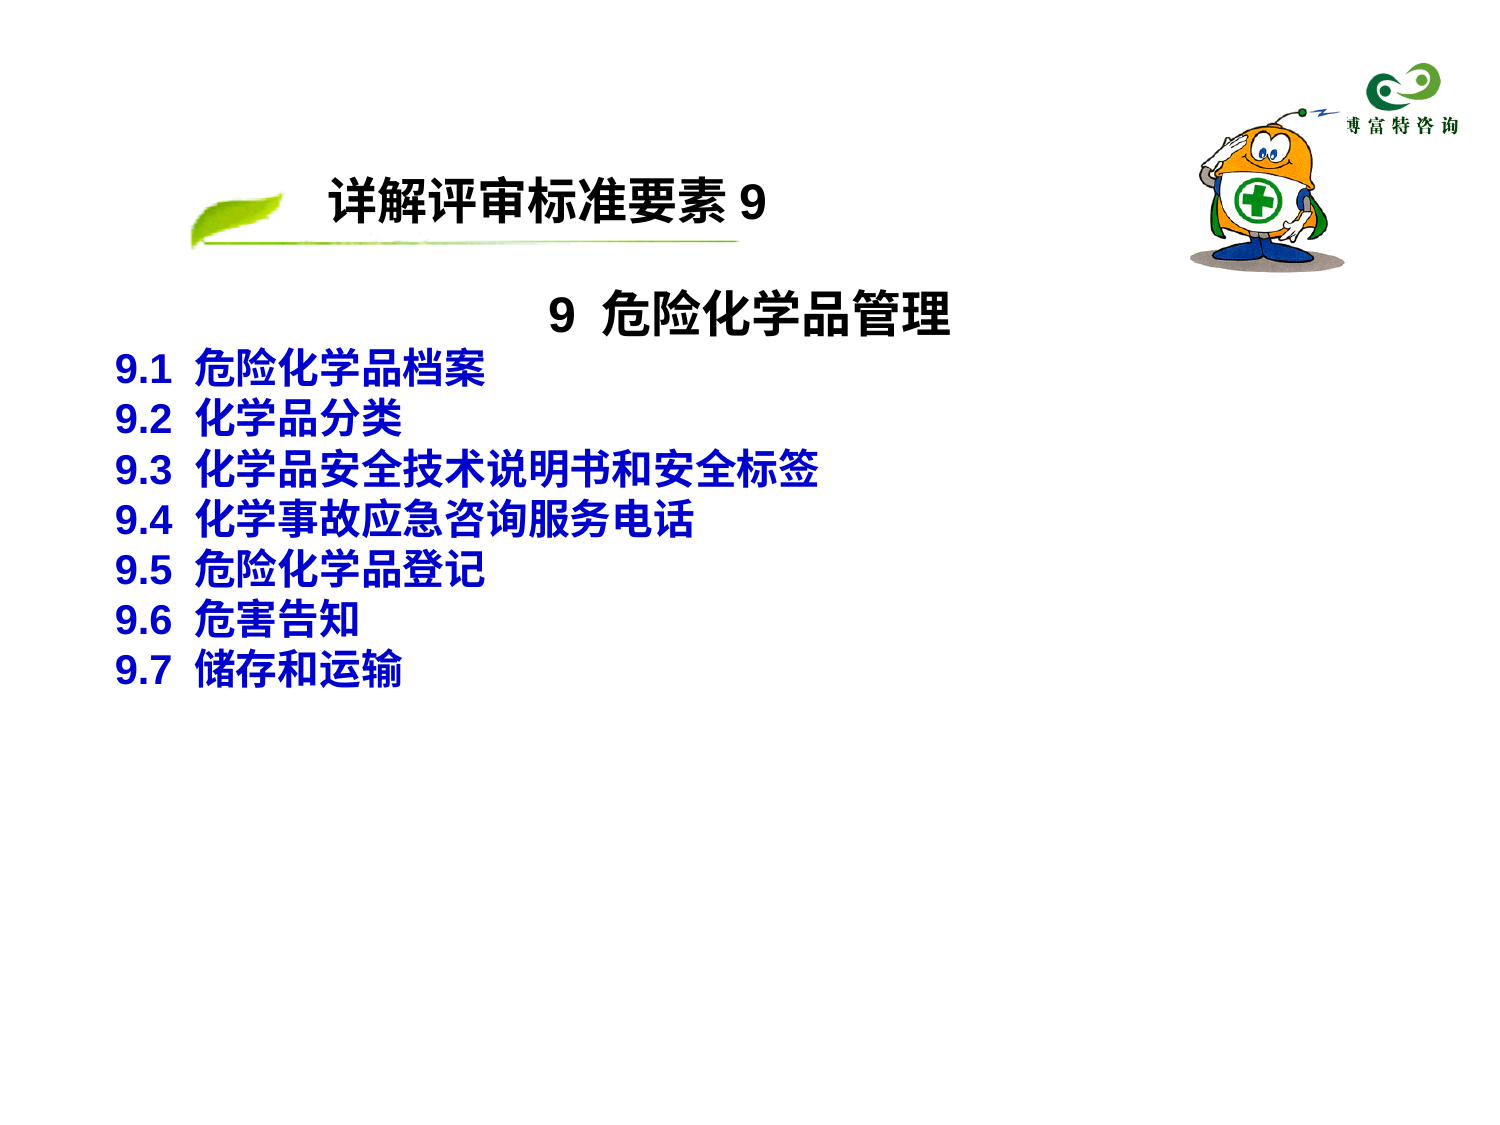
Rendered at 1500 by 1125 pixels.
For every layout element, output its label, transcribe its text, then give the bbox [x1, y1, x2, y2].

text_box 详解评审标准要素9 [312, 162, 1025, 238]
picture [1187, 62, 1477, 276]
text_box 9 危险化学品管理 9.1 危险化学品档案 9.2 化学品分类 9.3 化学品安全技术说明书和安全标签 9.4 化学事故应急咨询服务电话 9.5 危险化学品登记 9.6 危害告知 9.7 储存和运输 [99, 274, 1400, 810]
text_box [187, 189, 763, 251]
